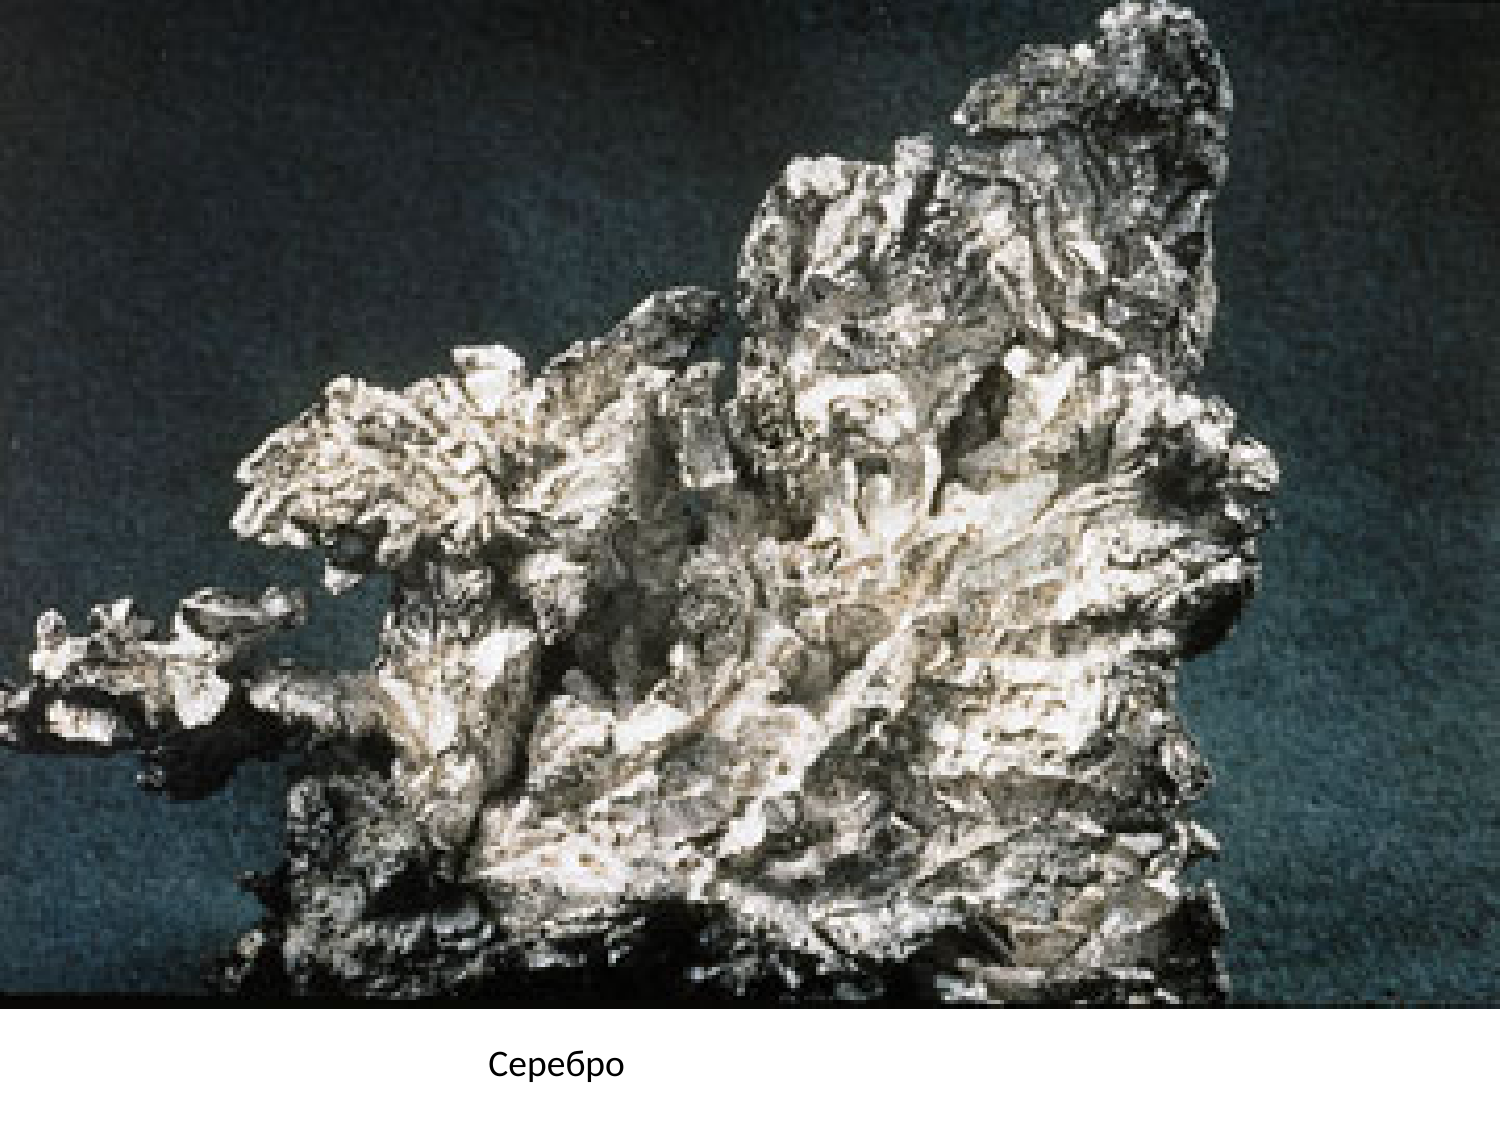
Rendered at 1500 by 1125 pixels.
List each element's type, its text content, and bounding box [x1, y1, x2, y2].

picture [0, 0, 1500, 1009]
text_box Серебро [281, 1031, 832, 1091]
